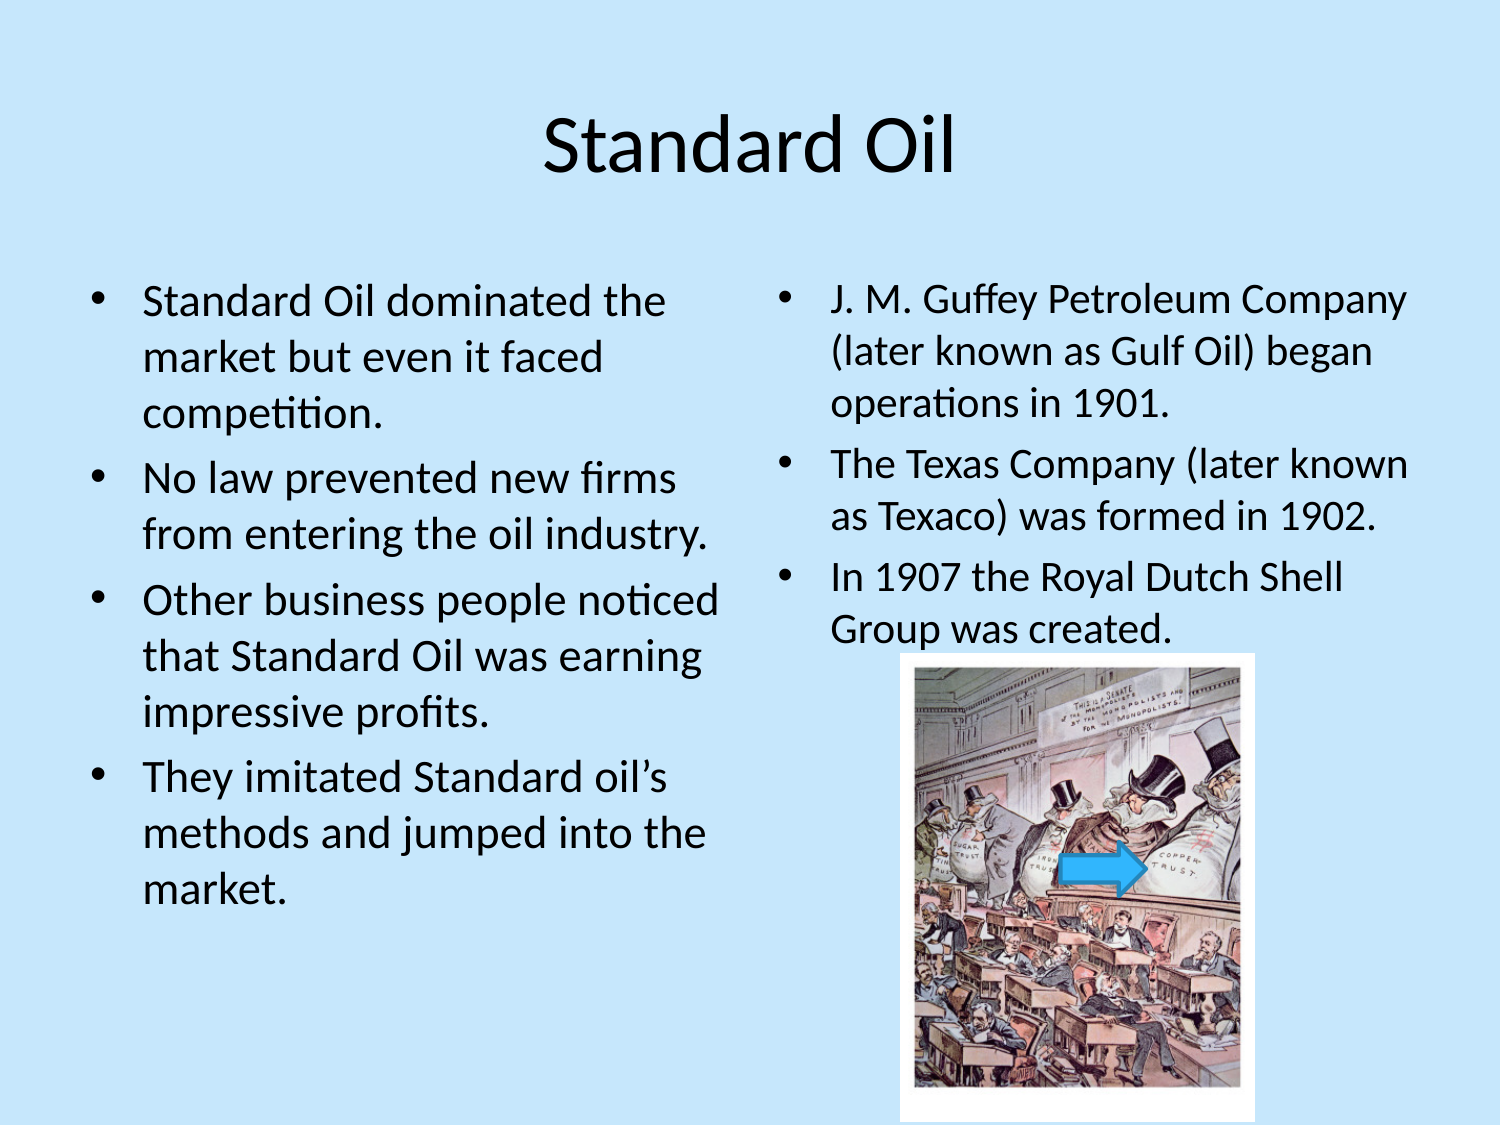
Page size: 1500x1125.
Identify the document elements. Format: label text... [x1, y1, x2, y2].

picture [899, 653, 1255, 1123]
list J. M. Guffey Petroleum Company (later known as Gulf Oil) began operations in 1901. The Texas Company (later known as Texaco) was formed in 1902. In 1907 the Royal Dutch Shell Group was created. [762, 262, 1425, 675]
title Standard Oil [75, 45, 1425, 233]
list Standard Oil dominated the market but even it faced competition. No law prevented new firms from entering the oil industry. Other business people noticed that Standard Oil was earning impressive profits. They imitated Standard oil’s methods and jumped into the market. [75, 262, 738, 1005]
